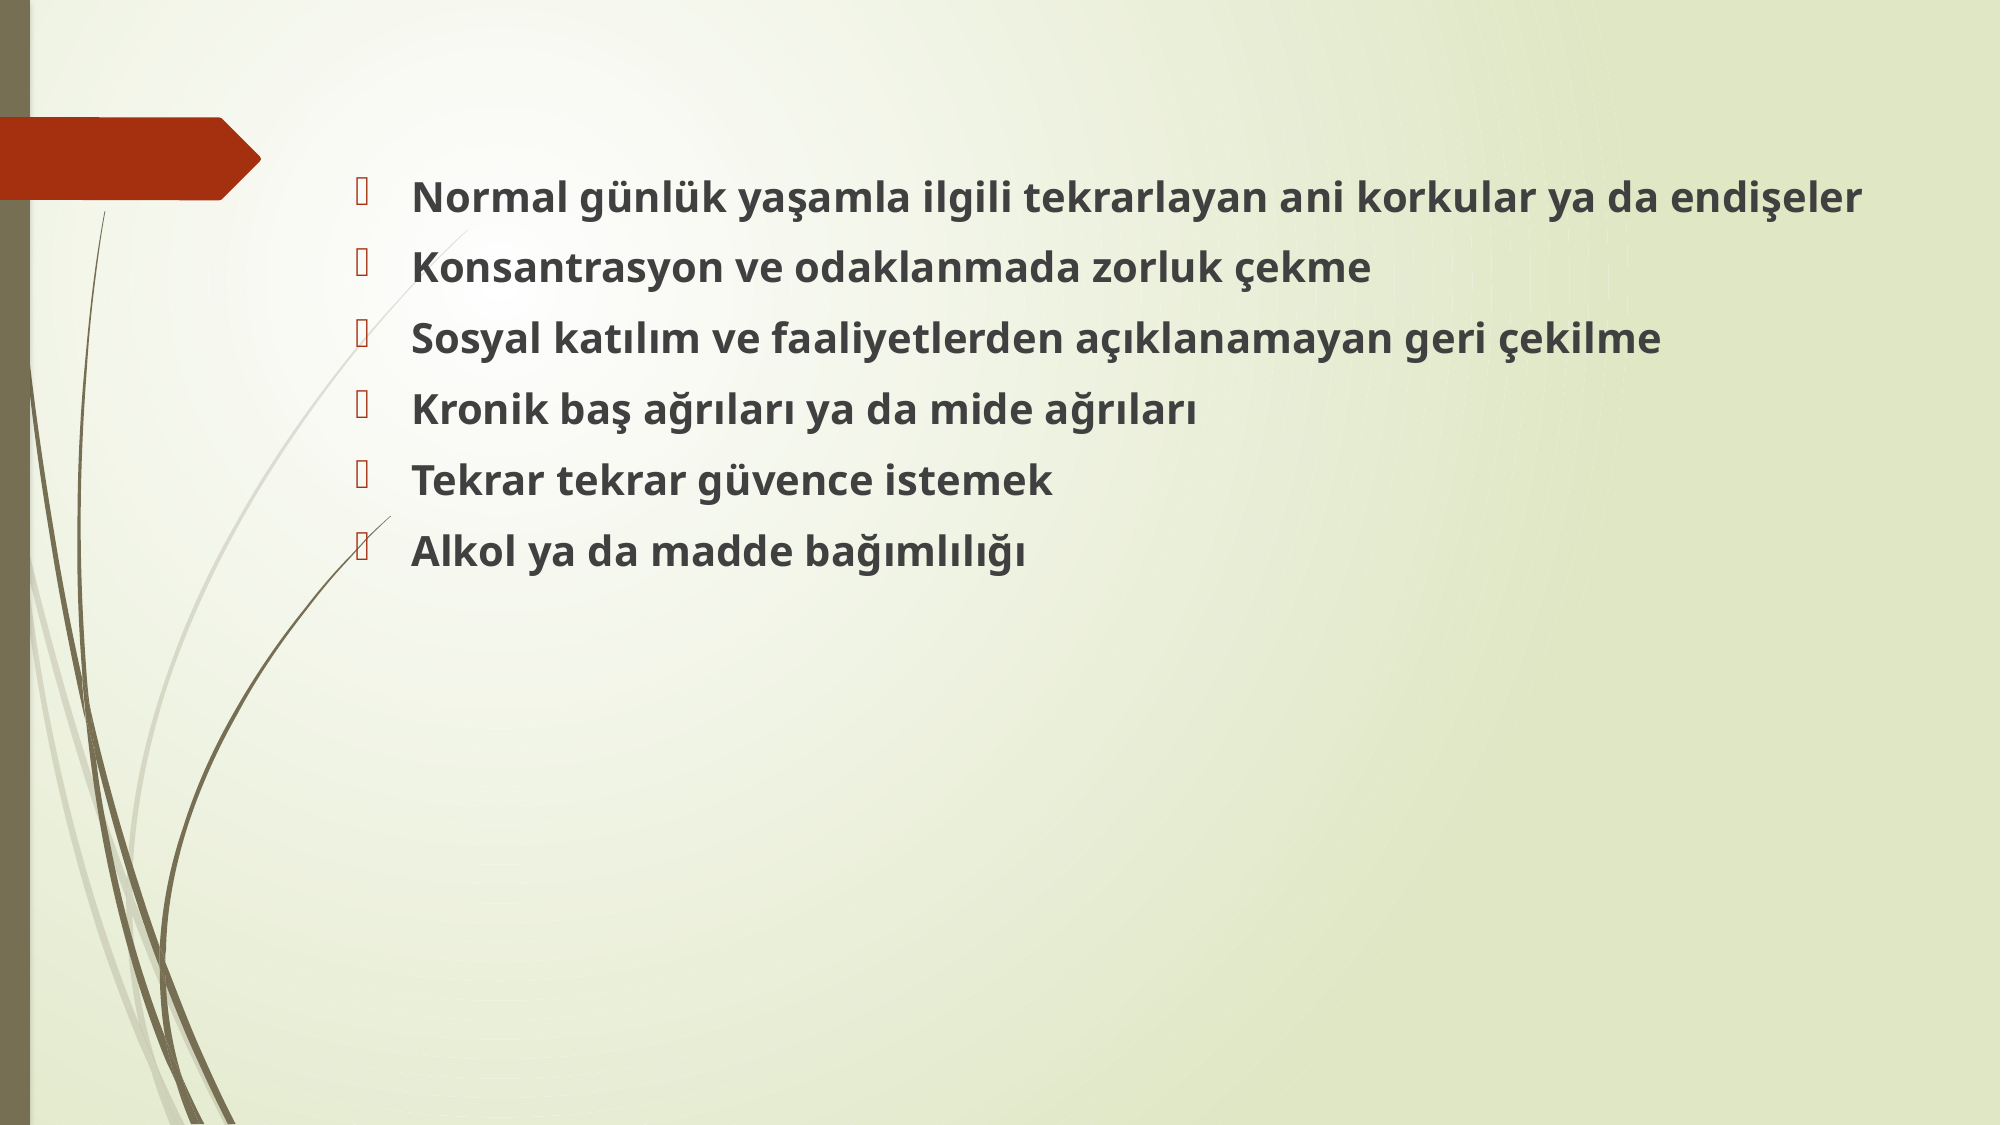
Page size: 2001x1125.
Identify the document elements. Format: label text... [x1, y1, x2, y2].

list Normal günlük yaşamla ilgili tekrarlayan ani korkular ya da endişeler Konsantrasyon ve odaklanmada zorluk çekme Sosyal katılım ve faaliyetlerden açıklanamayan geri çekilme Kronik baş ağrıları ya da mide ağrıları Tekrar tekrar güvence istemek Alkol ya da madde bağımlılığı [340, 162, 1888, 970]
